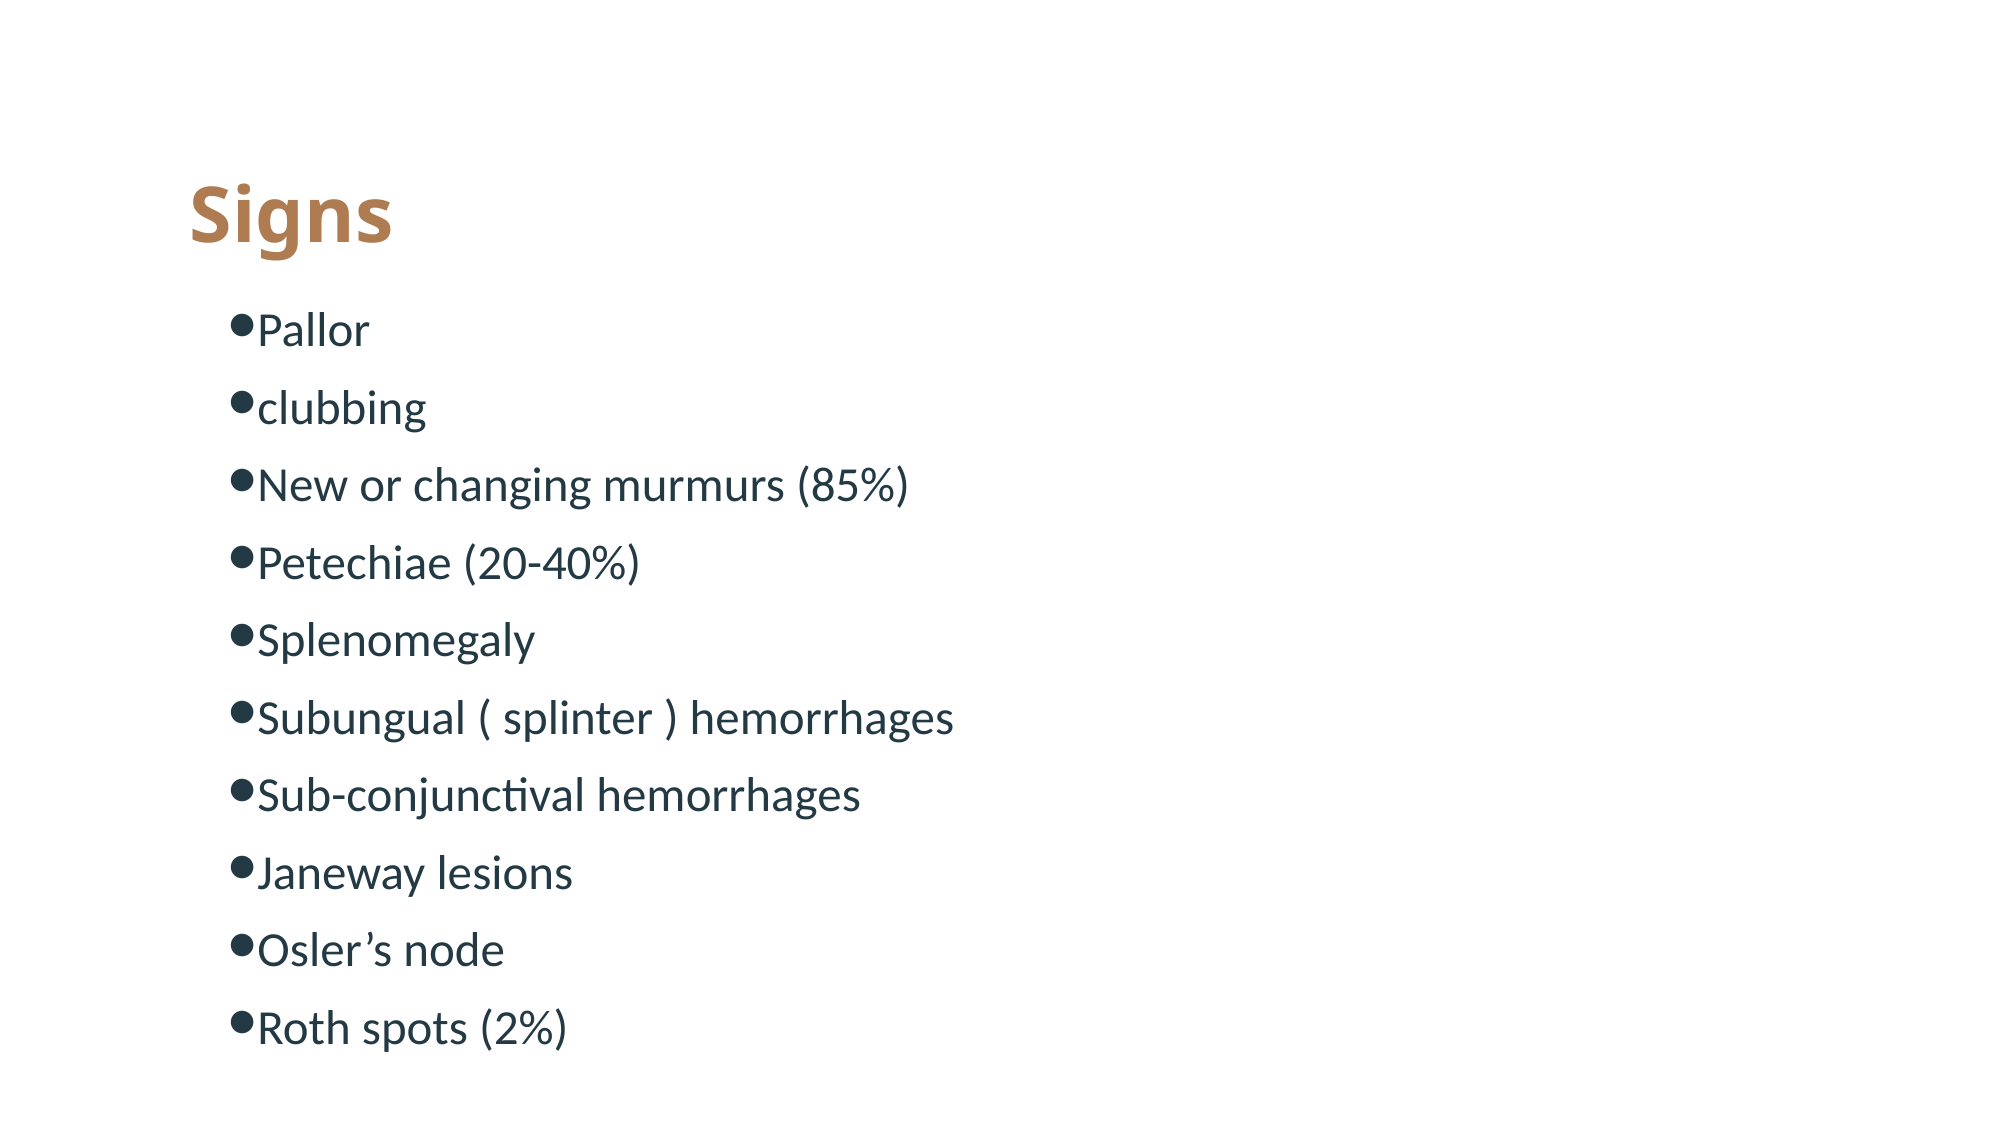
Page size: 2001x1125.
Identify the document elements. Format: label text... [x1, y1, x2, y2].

title Signs [174, 105, 1825, 331]
list Pallor clubbing New or changing murmurs (85%) Petechiae (20-40%) Splenomegaly Subungual ( splinter ) hemorrhages Sub-conjunctival hemorrhages Janeway lesions Osler’s node Roth spots (2%) [212, 290, 1788, 1083]
